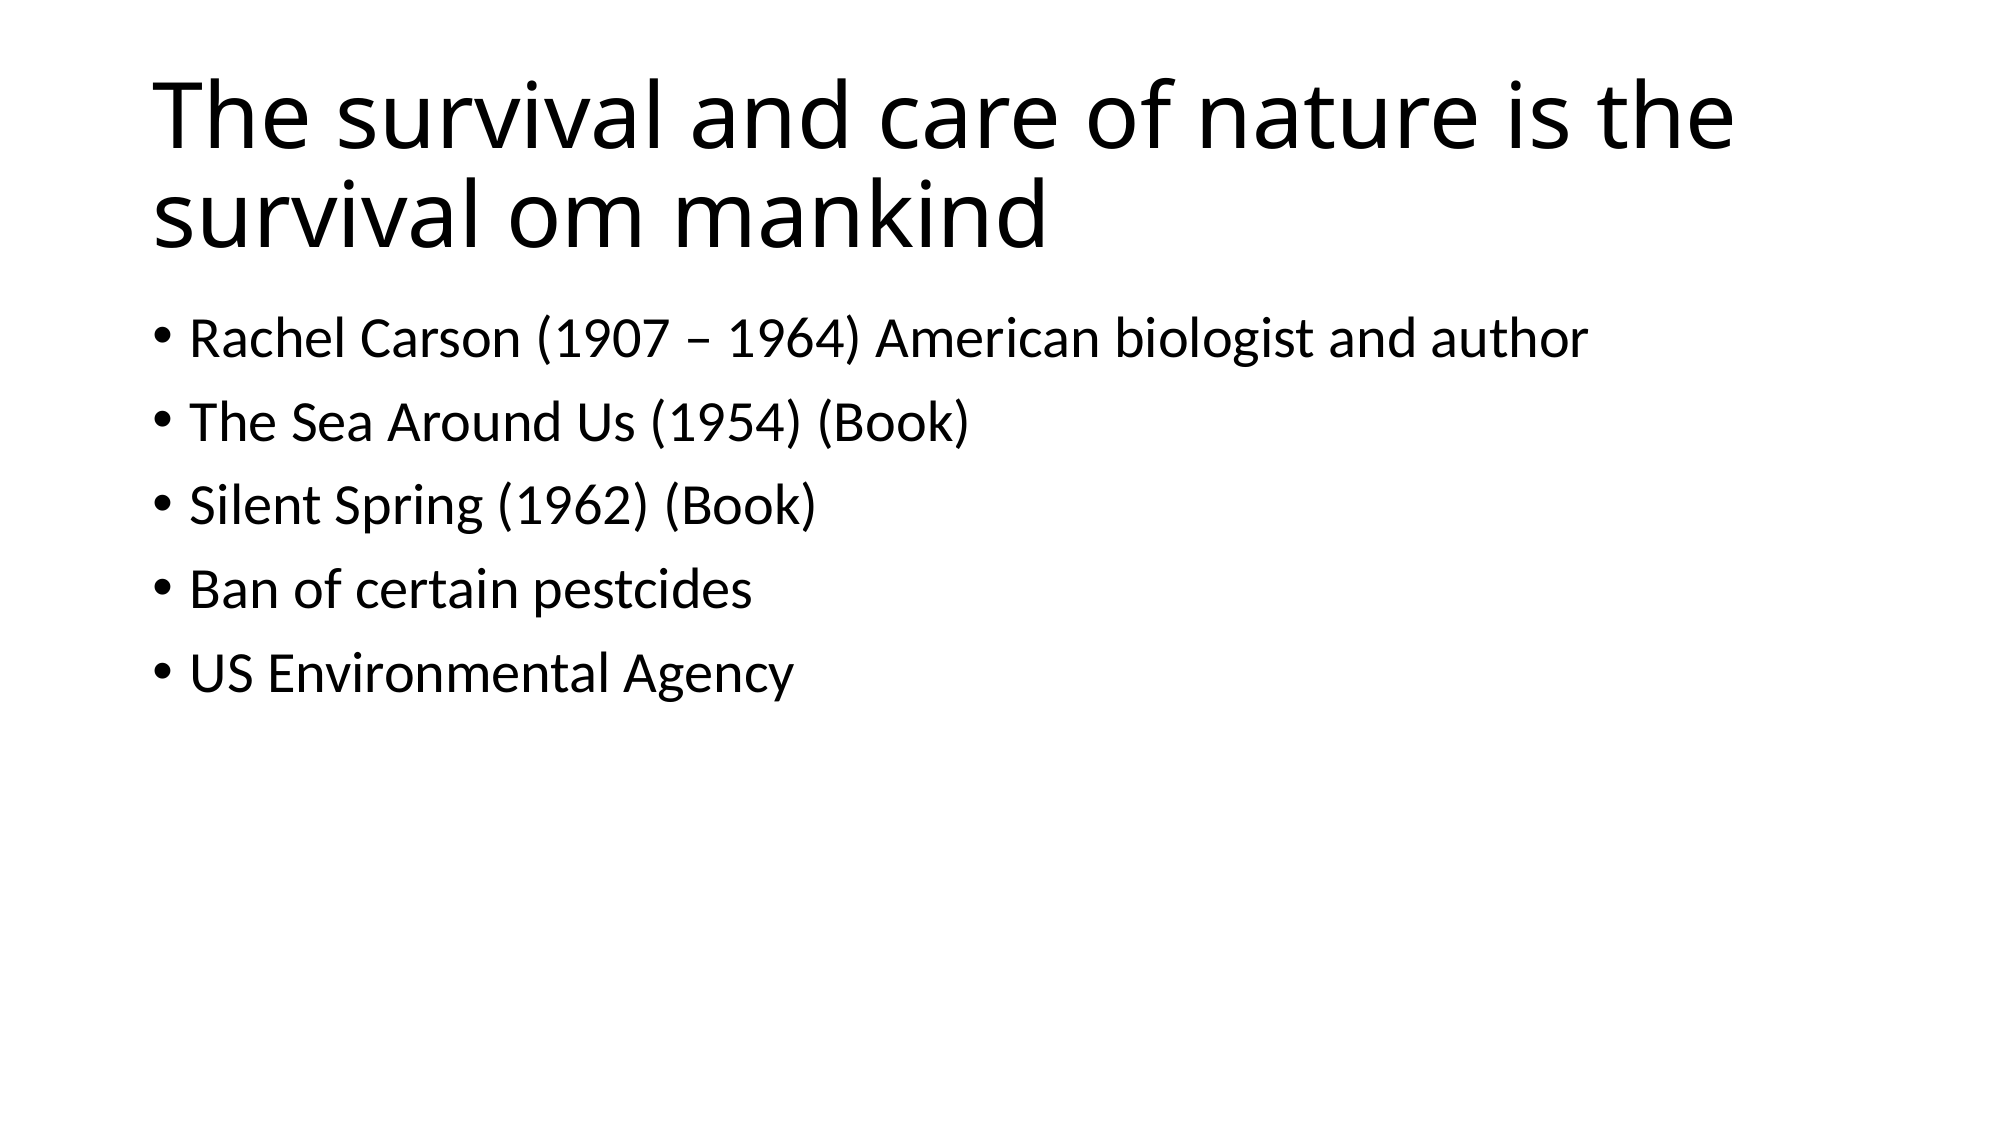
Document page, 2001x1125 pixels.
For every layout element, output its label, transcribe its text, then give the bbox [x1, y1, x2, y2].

title The survival and care of nature is the survival om mankind [137, 59, 1863, 278]
list Rachel Carson (1907 – 1964) American biologist and author The Sea Around Us (1954) (Book) Silent Spring (1962) (Book) Ban of certain pestcides US Environmental Agency [137, 299, 1863, 1014]
